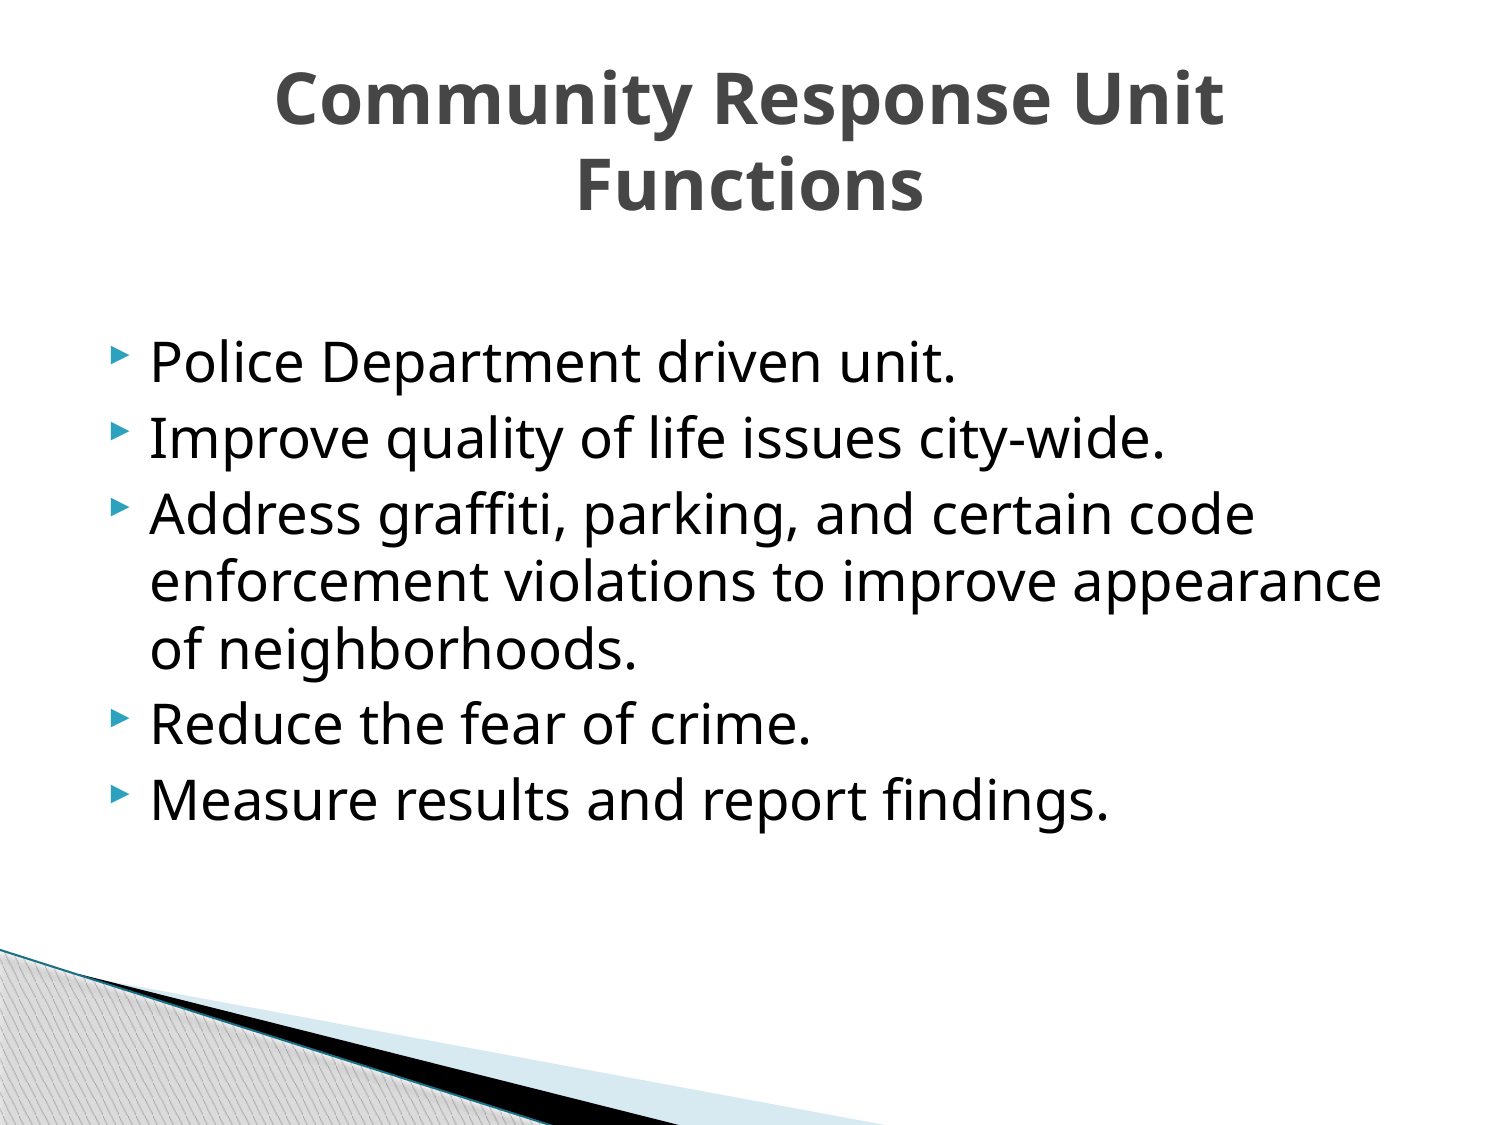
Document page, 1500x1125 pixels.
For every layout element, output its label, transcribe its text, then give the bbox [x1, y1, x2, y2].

title Community Response Unit Functions [75, 45, 1425, 233]
list Police Department driven unit. Improve quality of life issues city-wide. Address graffiti, parking, and certain code enforcement violations to improve appearance of neighborhoods. Reduce the fear of crime. Measure results and report findings. [75, 243, 1425, 986]
